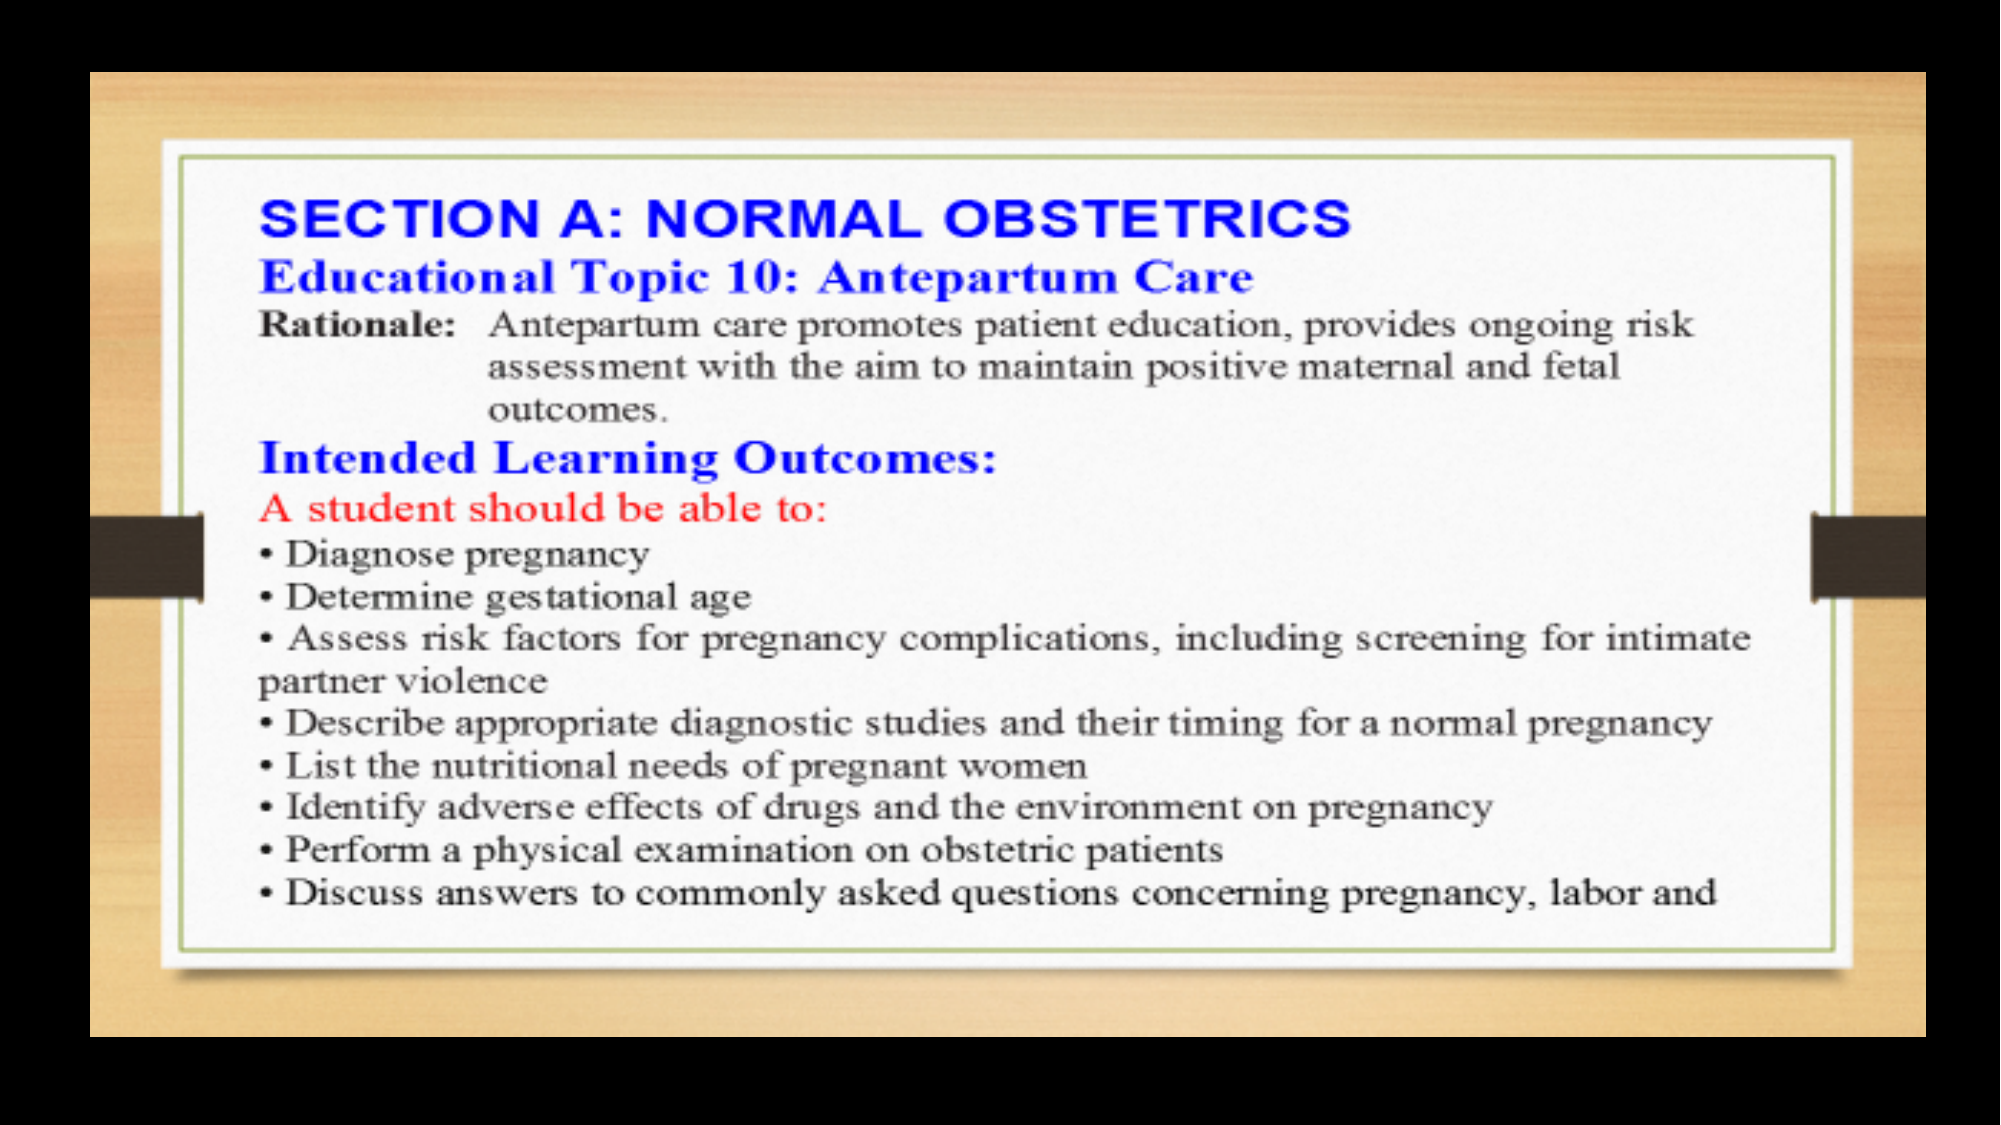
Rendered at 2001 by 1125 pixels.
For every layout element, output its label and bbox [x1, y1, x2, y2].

picture [90, 72, 1926, 1037]
